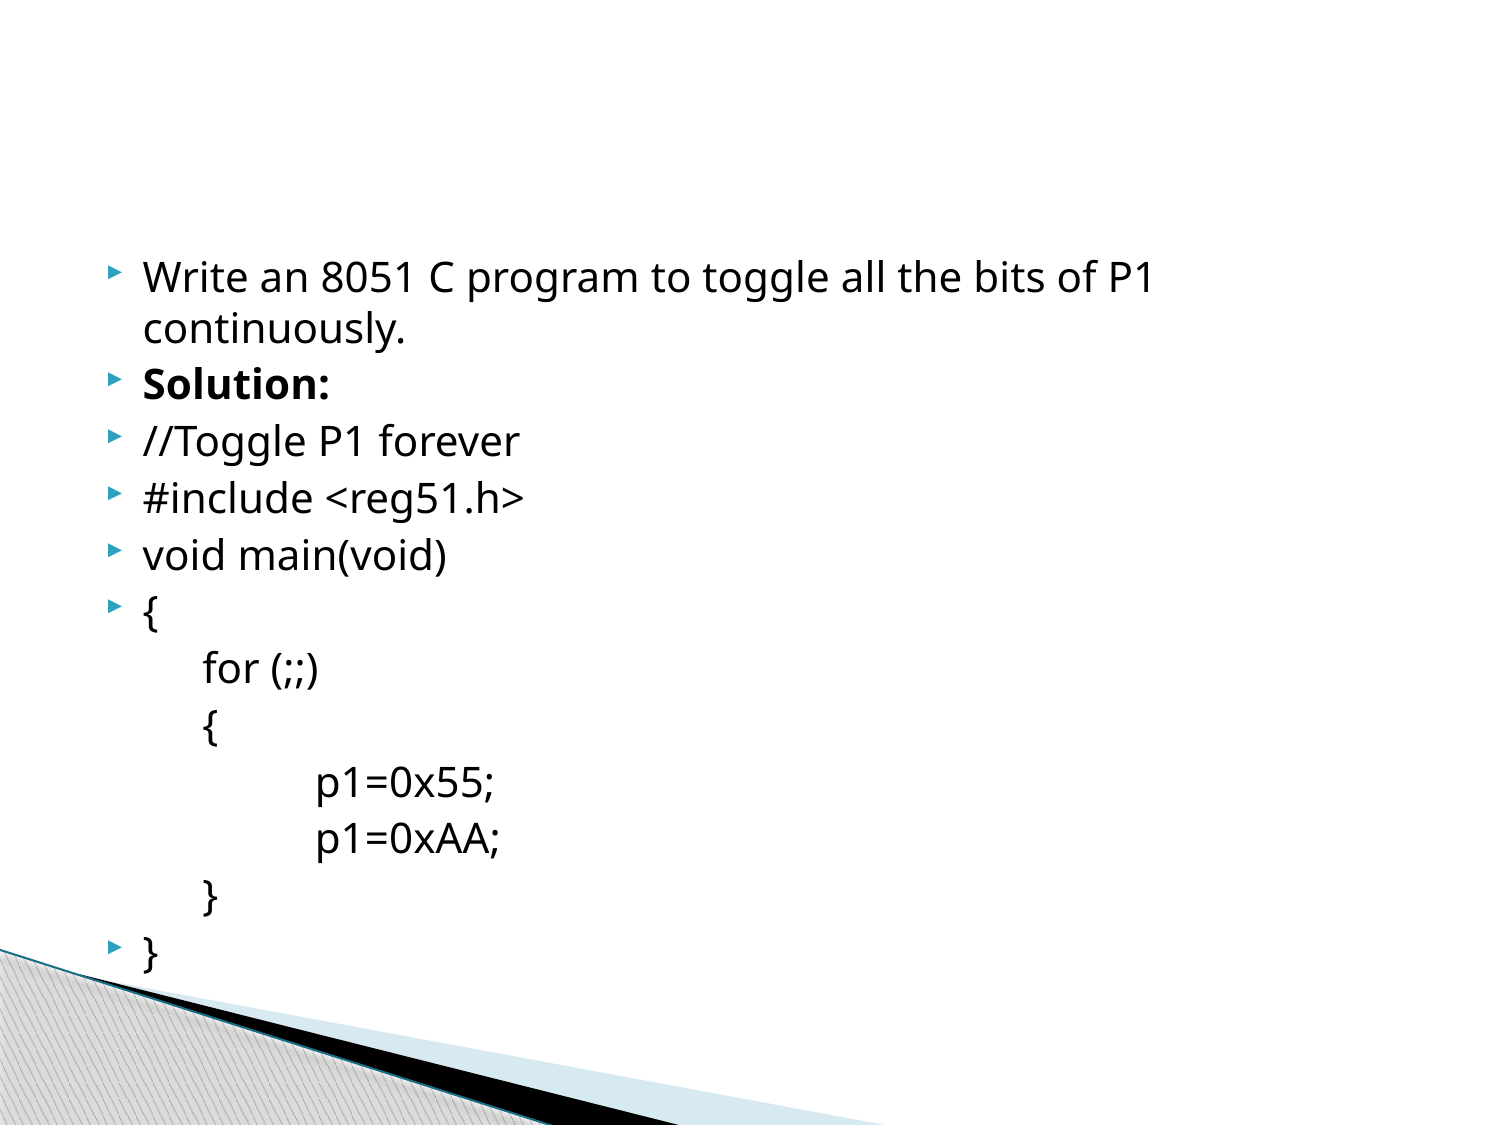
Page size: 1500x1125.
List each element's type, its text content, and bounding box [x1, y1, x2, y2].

list Write an 8051 C program to toggle all the bits of P1 continuously. Solution: //Toggle P1 forever #include <reg51.h> void main(void) { for (;;) { p1=0x55; p1=0xAA; } } [75, 243, 1425, 986]
